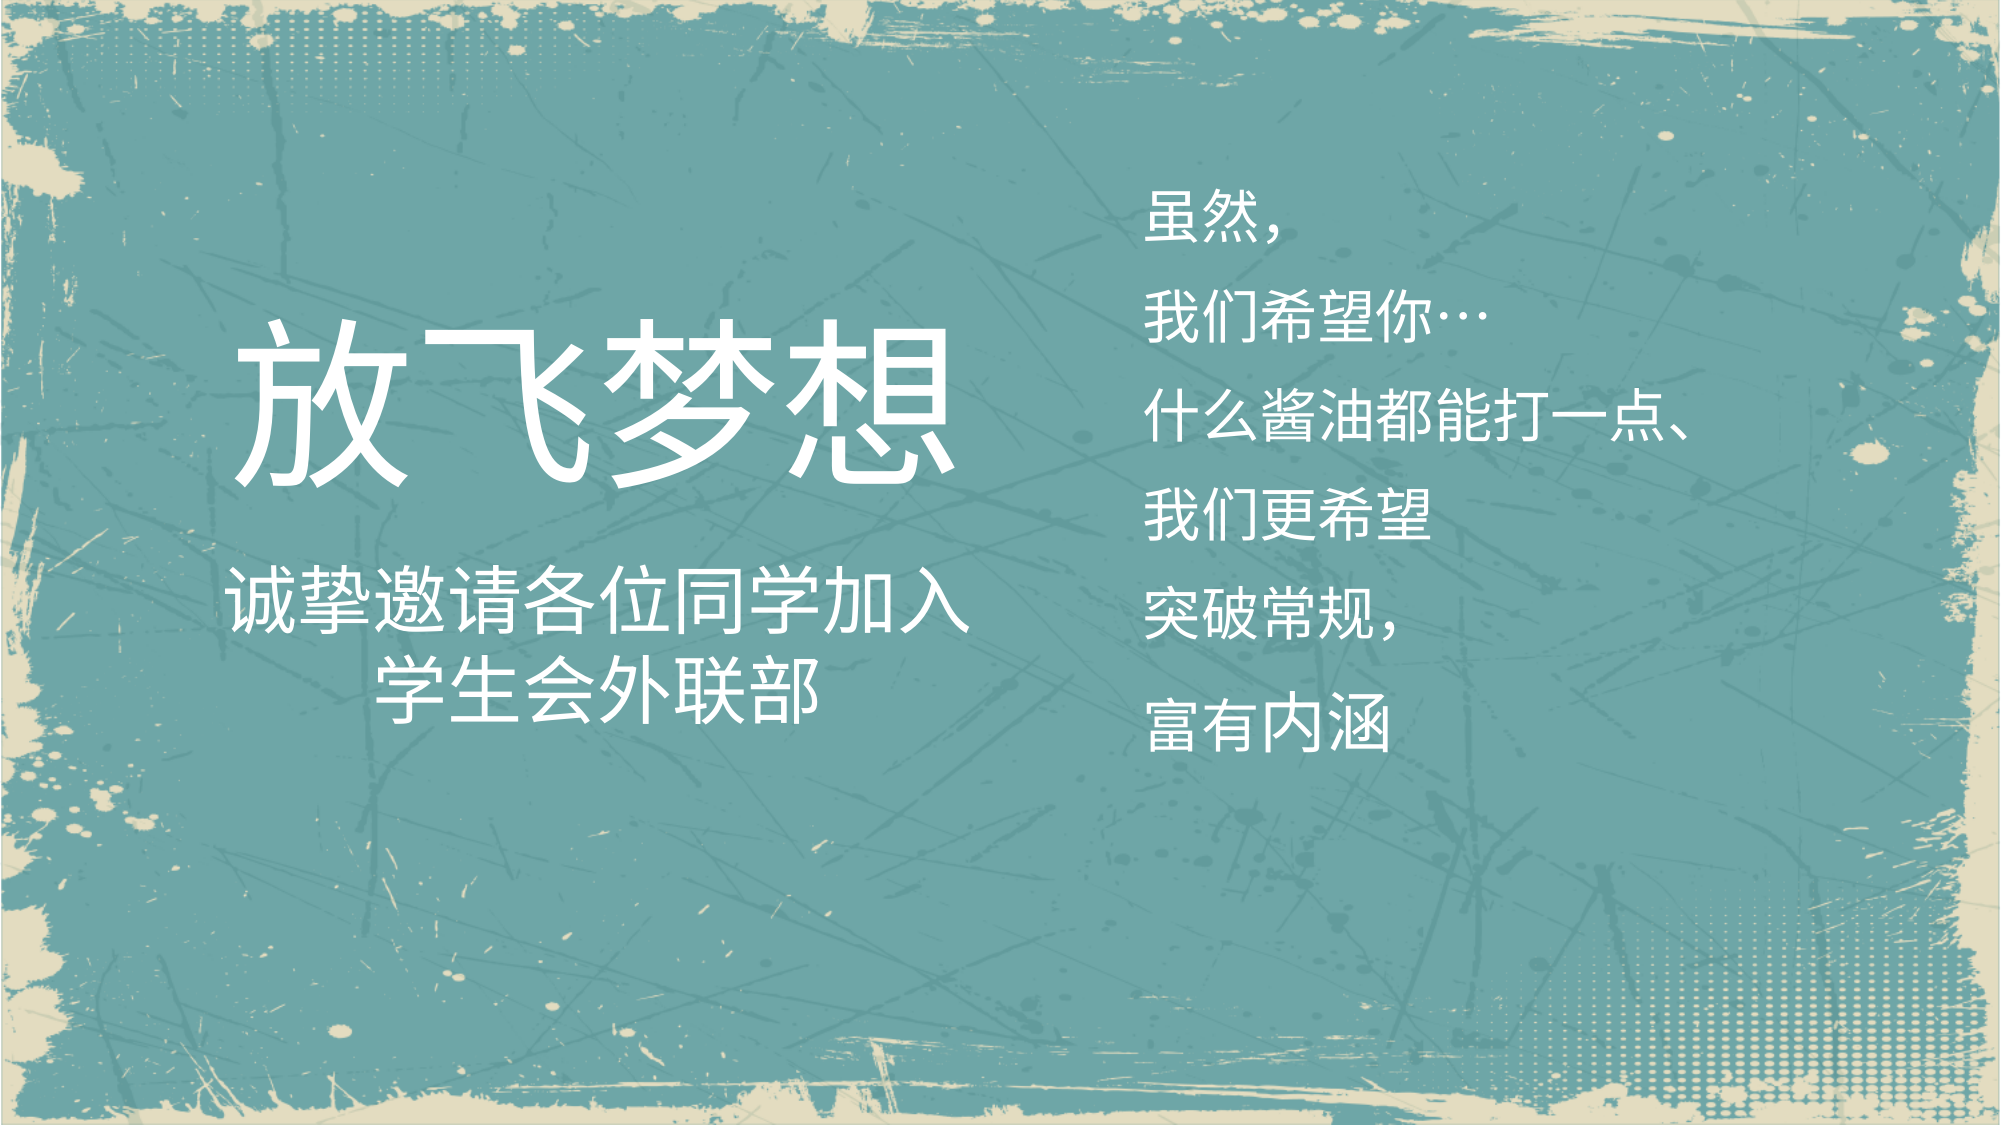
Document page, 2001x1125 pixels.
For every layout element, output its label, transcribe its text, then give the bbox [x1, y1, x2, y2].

text_box 诚挚邀请各位同学加入 学生会外联部 [18, 546, 1128, 742]
text_box 放飞梦想 [18, 283, 1128, 518]
picture [0, 0, 2001, 1125]
text_box 虽然， 我们希望你… 什么酱油都能打一点、 我们更希望 突破常规， 富有内涵 [1128, 173, 1727, 768]
